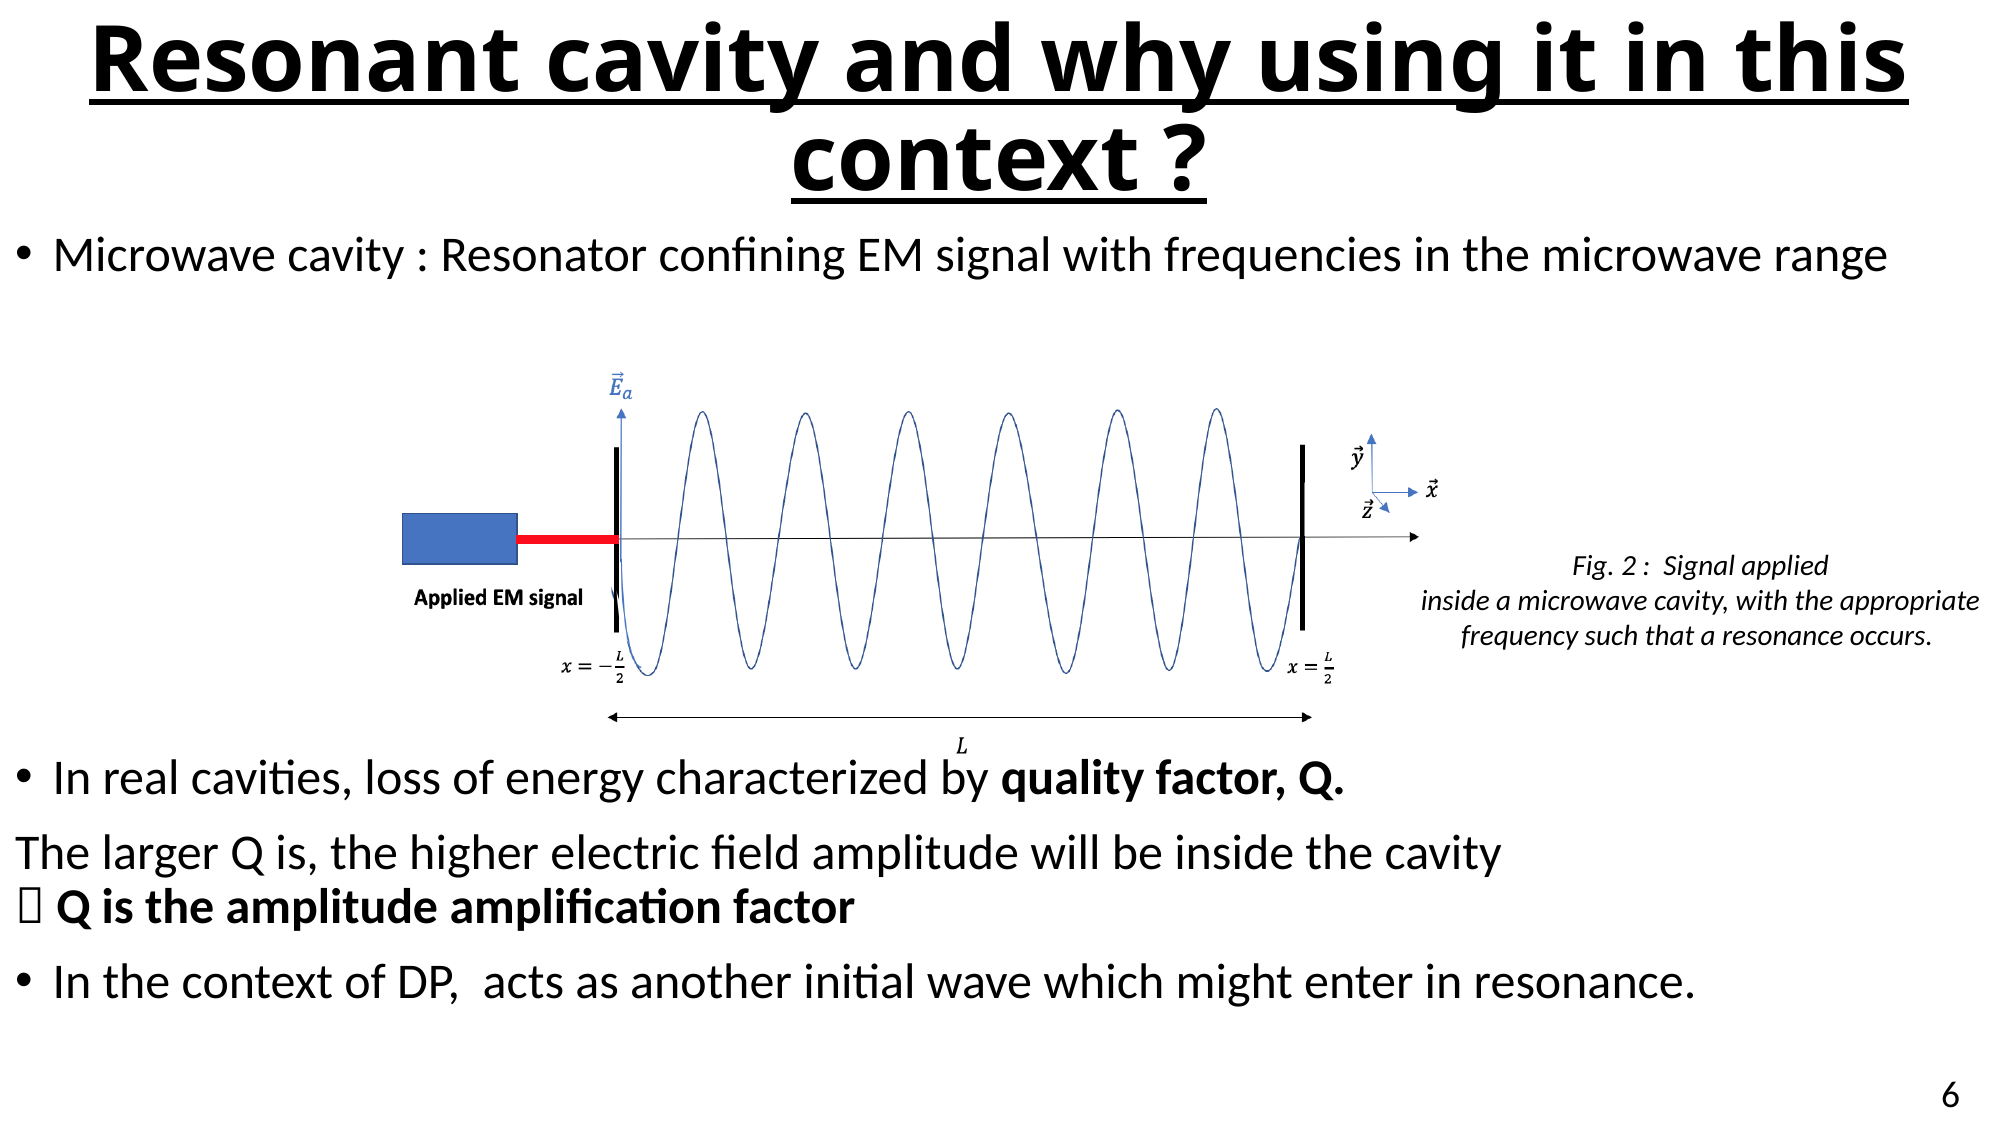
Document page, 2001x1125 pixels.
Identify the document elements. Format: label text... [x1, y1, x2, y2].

text_box Fig. 2 : Signal applied inside a microwave cavity, with the appropriate frequency such that a resonance occurs. [1457, 538, 2000, 659]
picture [385, 365, 1453, 762]
text_box 6 [1926, 1062, 2000, 1123]
title Resonant cavity and why using it in this context ? [33, 3, 1965, 221]
